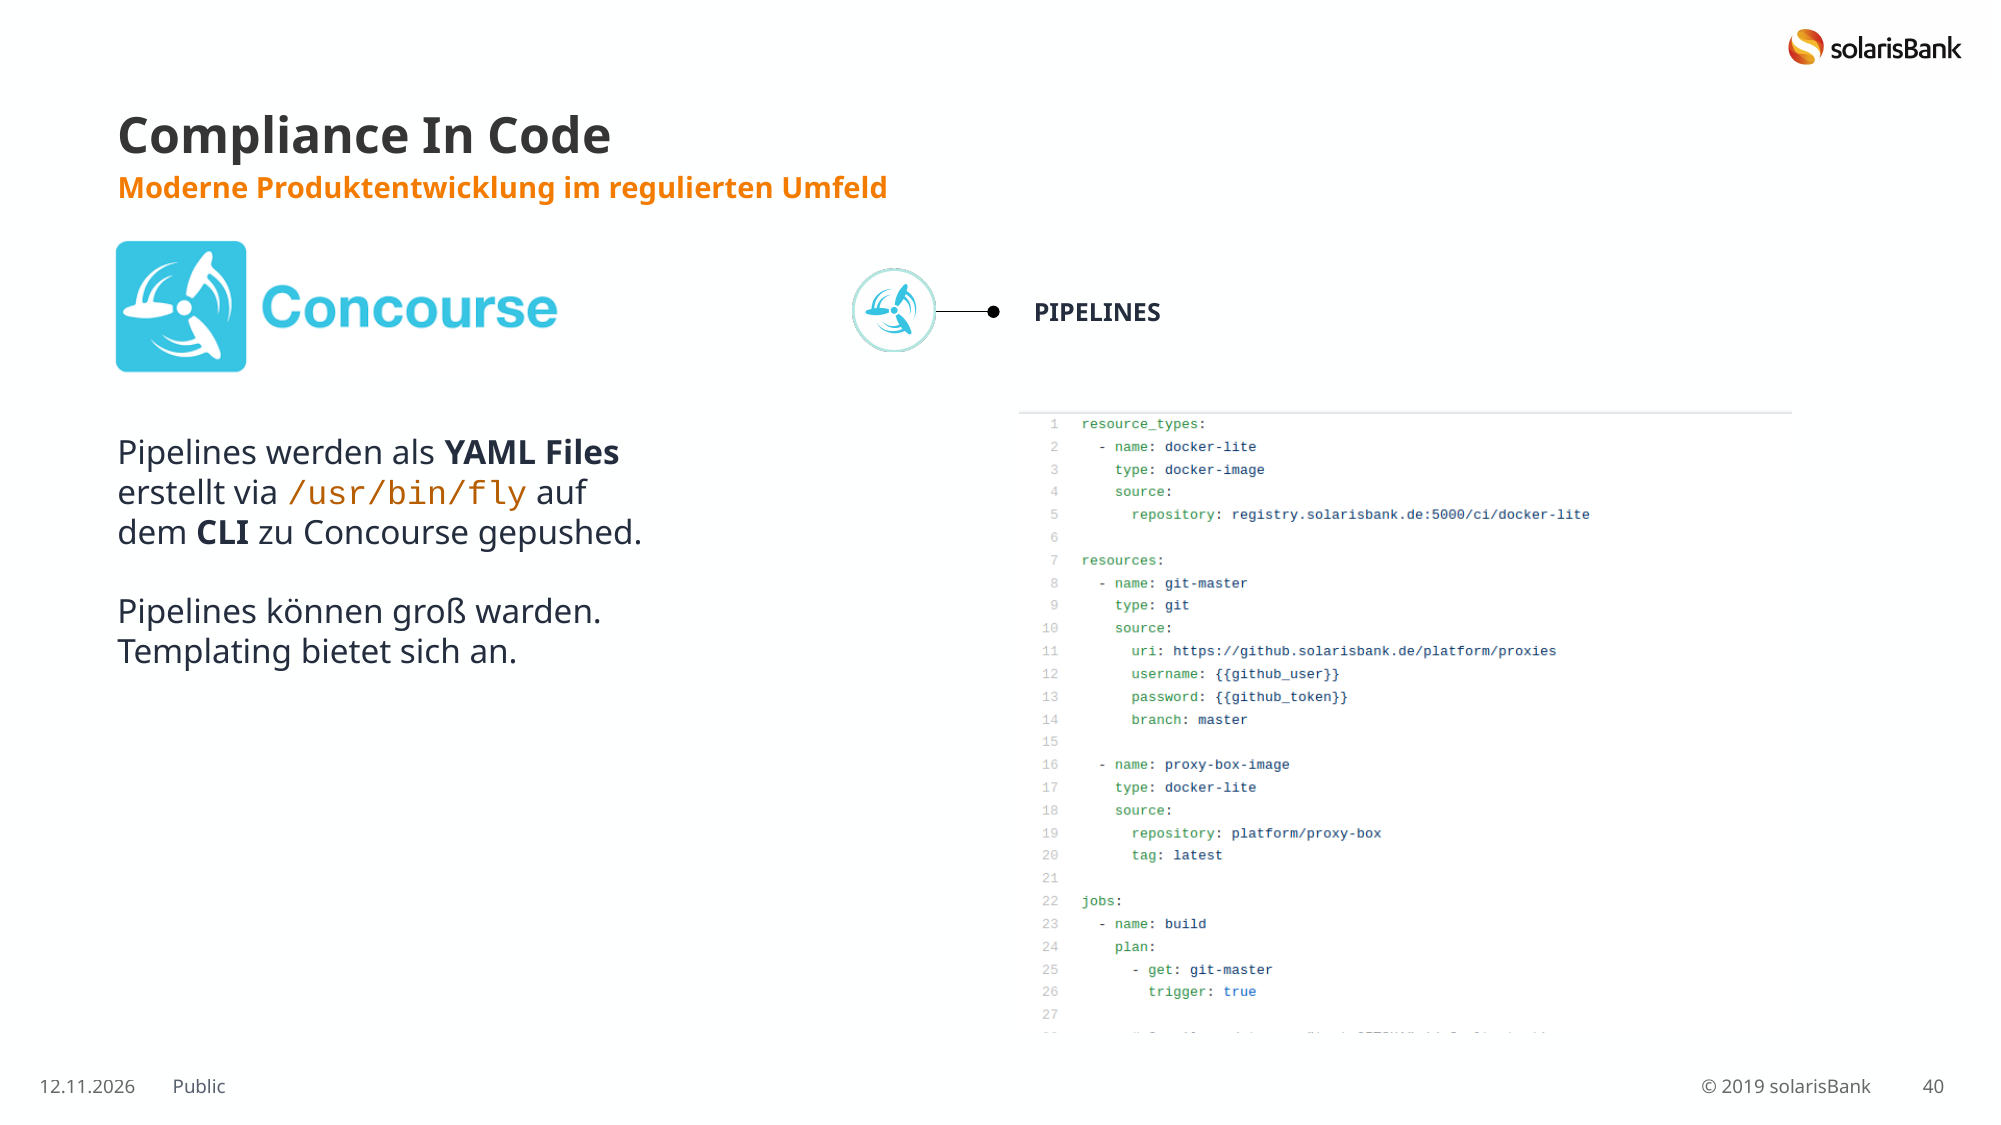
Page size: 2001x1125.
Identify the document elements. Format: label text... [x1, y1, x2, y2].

slide_number 40 [1885, 1071, 1960, 1103]
title Compliance In Code [102, 92, 1687, 162]
picture [852, 268, 936, 352]
picture [114, 239, 563, 376]
text_box PIPELINES [1018, 289, 1201, 334]
picture [1758, 0, 1992, 83]
subtitle Moderne Produktentwicklung im regulierten Umfeld [102, 162, 1886, 213]
text_box Pipelines werden als YAML Files erstellt via /usr/bin/fly auf dem CLI zu Concourse gepushed. Pipelines können groß warden. Templating bietet sich an. [102, 423, 661, 678]
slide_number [24, 1071, 158, 1105]
picture [1018, 410, 1793, 1033]
